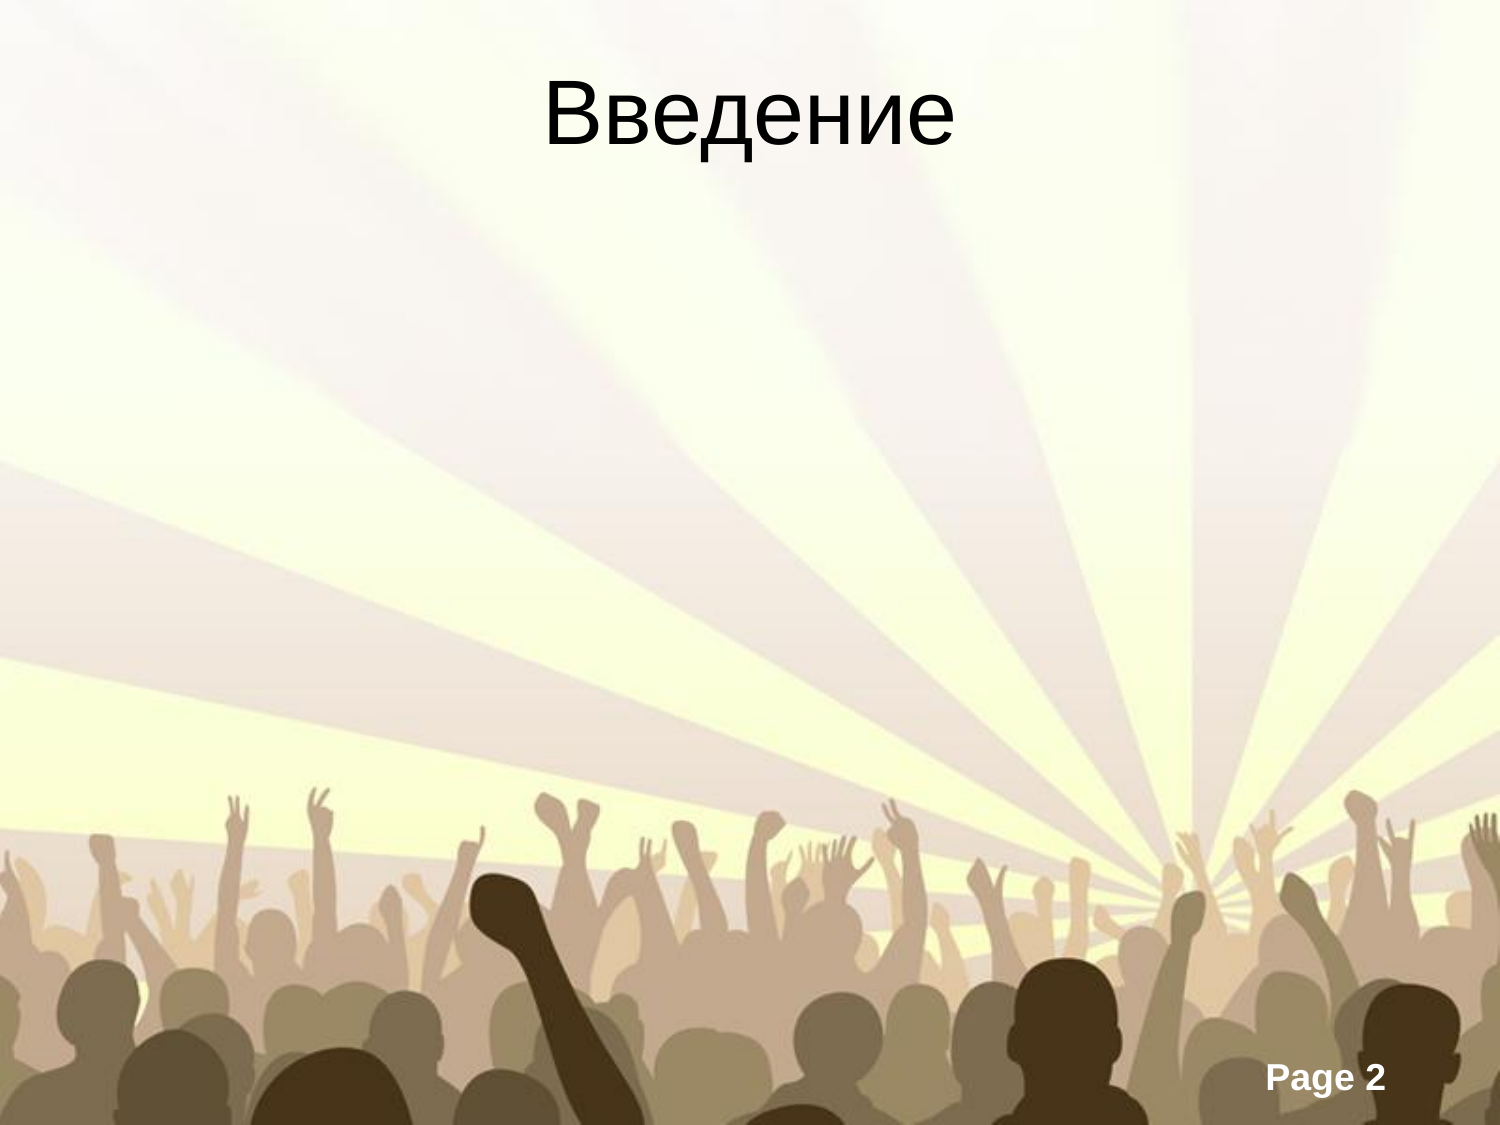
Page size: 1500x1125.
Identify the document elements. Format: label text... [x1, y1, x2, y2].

title Введение [75, 45, 1425, 233]
picture [0, 0, 1500, 1125]
